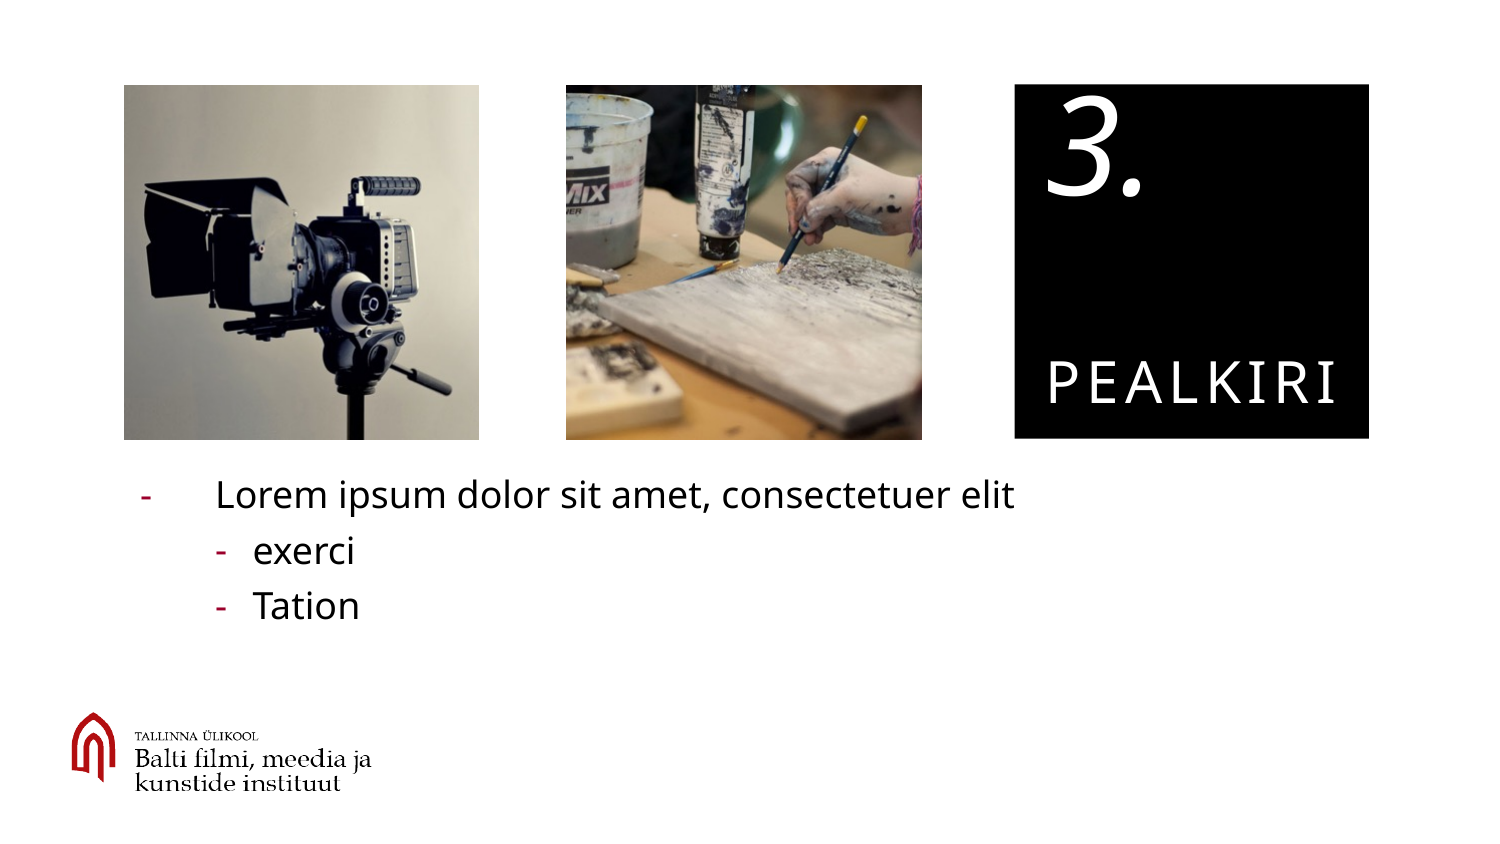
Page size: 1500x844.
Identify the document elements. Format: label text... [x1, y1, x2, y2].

picture [566, 85, 922, 440]
picture [43, 684, 399, 825]
picture [124, 85, 479, 440]
title Pealkiri [1015, 291, 1400, 438]
list Lorem ipsum dolor sit amet, consectetuer elit exerci Tation [125, 464, 1400, 720]
